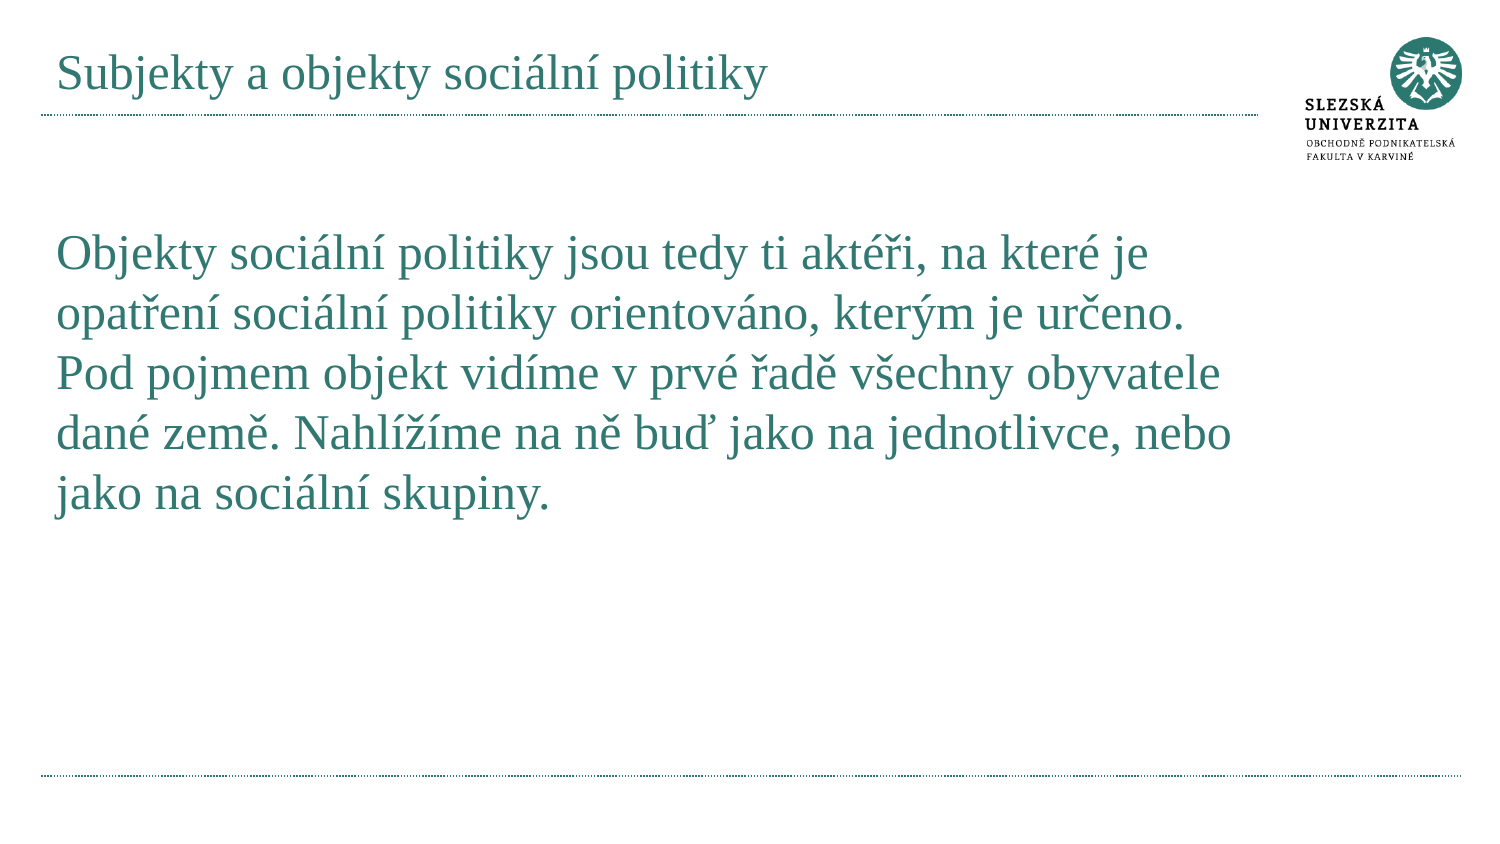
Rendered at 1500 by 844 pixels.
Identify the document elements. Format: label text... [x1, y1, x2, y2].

picture [1305, 37, 1462, 160]
title Subjekty a objekty sociální politiky Objekty sociální politiky jsou tedy ti aktéři, na které je opatření sociální politiky orientováno, kterým je určeno. Pod pojmem objekt vidíme v prvé řadě všechny obyvatele dané země. Nahlížíme na ně buď jako na jednotlivce, nebo jako na sociální skupiny. [41, 32, 1258, 116]
